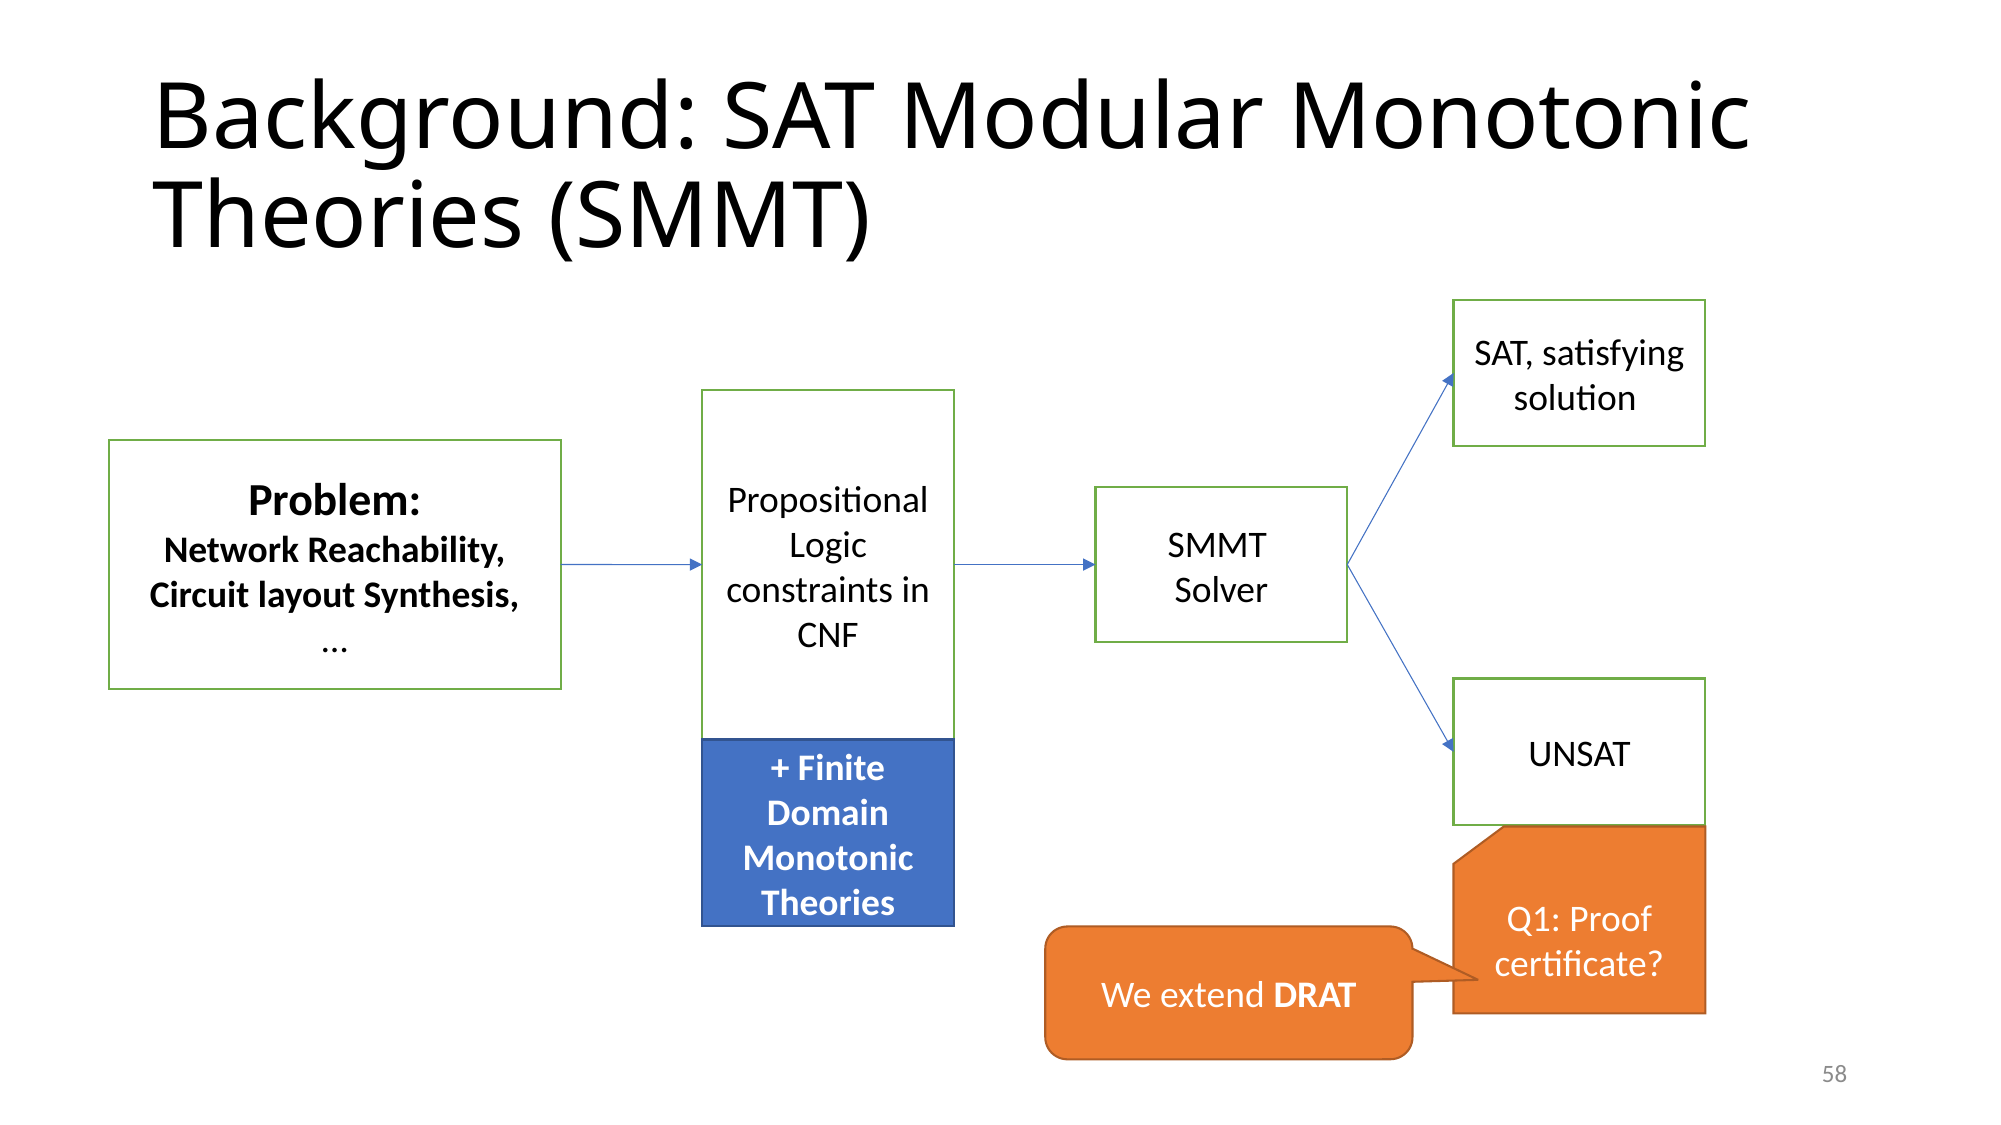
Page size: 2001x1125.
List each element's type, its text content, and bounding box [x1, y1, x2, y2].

text_box SAT, satisfying solution [1452, 299, 1706, 447]
text_box UNSAT [1452, 677, 1706, 826]
text_box Propositional Logic constraints in CNF [701, 389, 955, 738]
text_box We extend DRAT [1044, 925, 1479, 1061]
slide_number 58 [1412, 1042, 1863, 1103]
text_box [1347, 564, 1454, 752]
text_box SMMT Solver [1094, 486, 1347, 643]
text_box Problem: Network Reachability, Circuit layout Synthesis, … [108, 439, 562, 690]
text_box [1347, 373, 1454, 564]
text_box + Finite Domain Monotonic Theories [701, 738, 955, 927]
title Background: SAT Modular Monotonic Theories (SMMT) [137, 59, 1863, 278]
text_box Q1: Proof certificate? [1452, 825, 1707, 1015]
